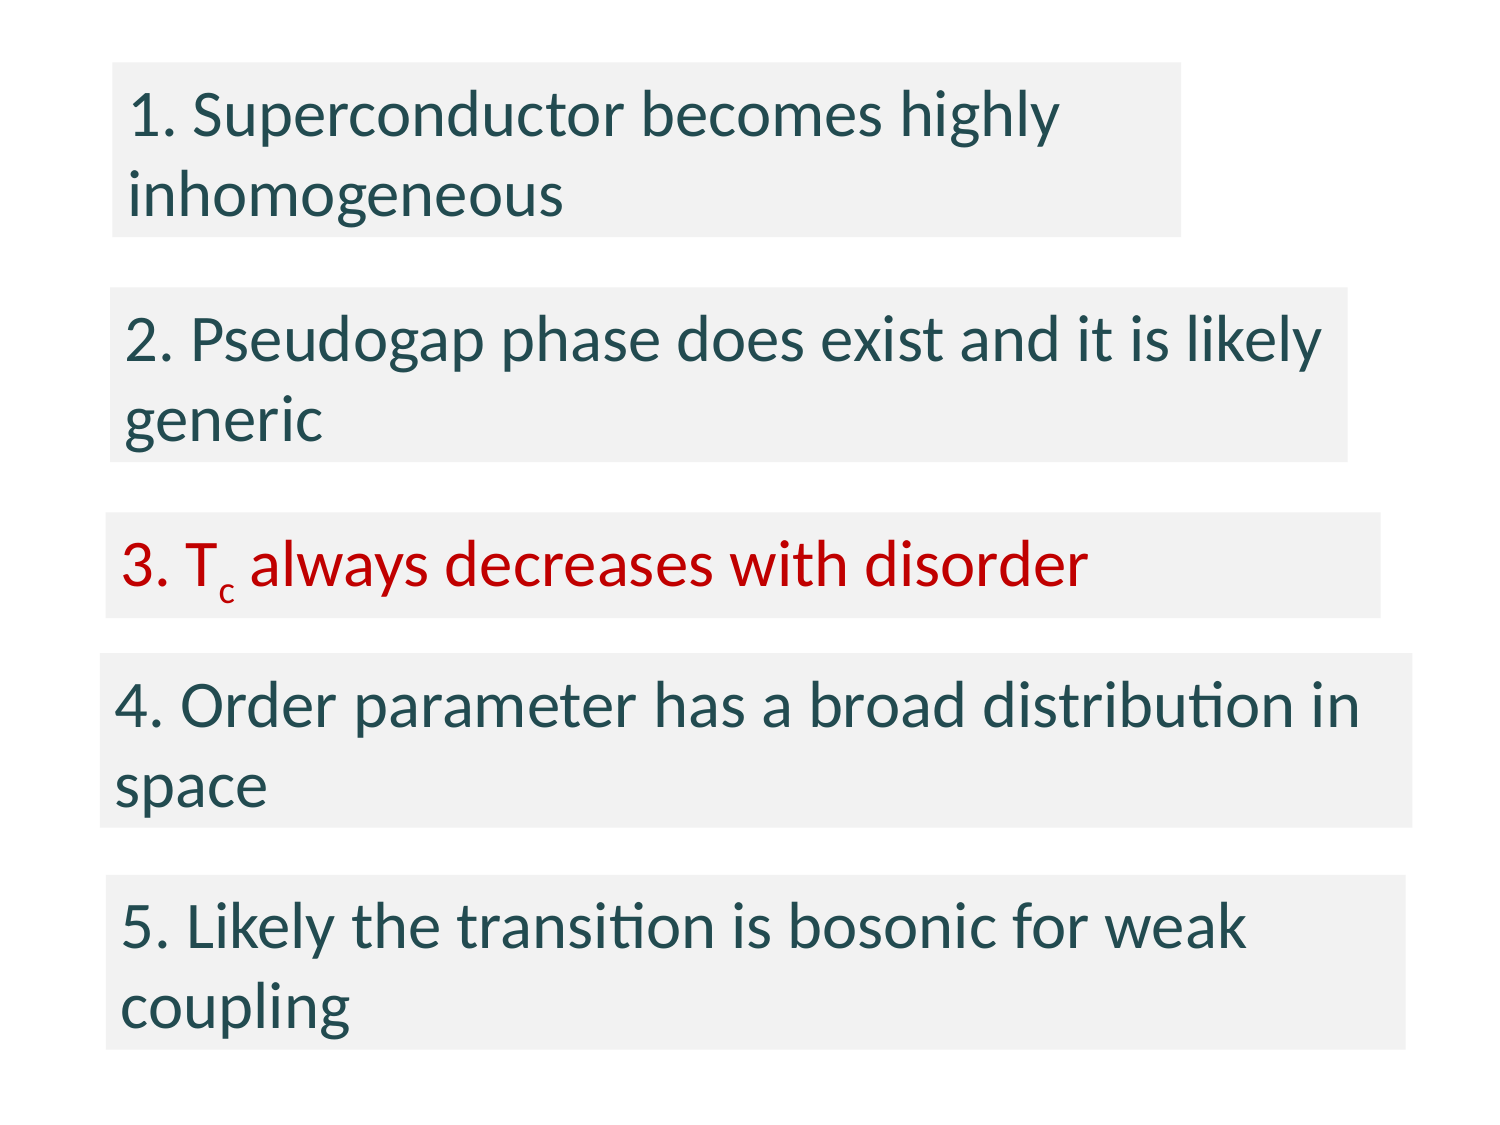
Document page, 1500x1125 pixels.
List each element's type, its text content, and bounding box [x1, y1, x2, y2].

text_box 3. Tc always decreases with disorder [105, 512, 1381, 619]
text_box 2. Pseudogap phase does exist and it is likely generic [110, 287, 1348, 463]
text_box 4. Order parameter has a broad distribution in space [99, 653, 1413, 828]
text_box 5. Likely the transition is bosonic for weak coupling [105, 874, 1406, 1050]
text_box 1. Superconductor becomes highly inhomogeneous [112, 62, 1182, 238]
